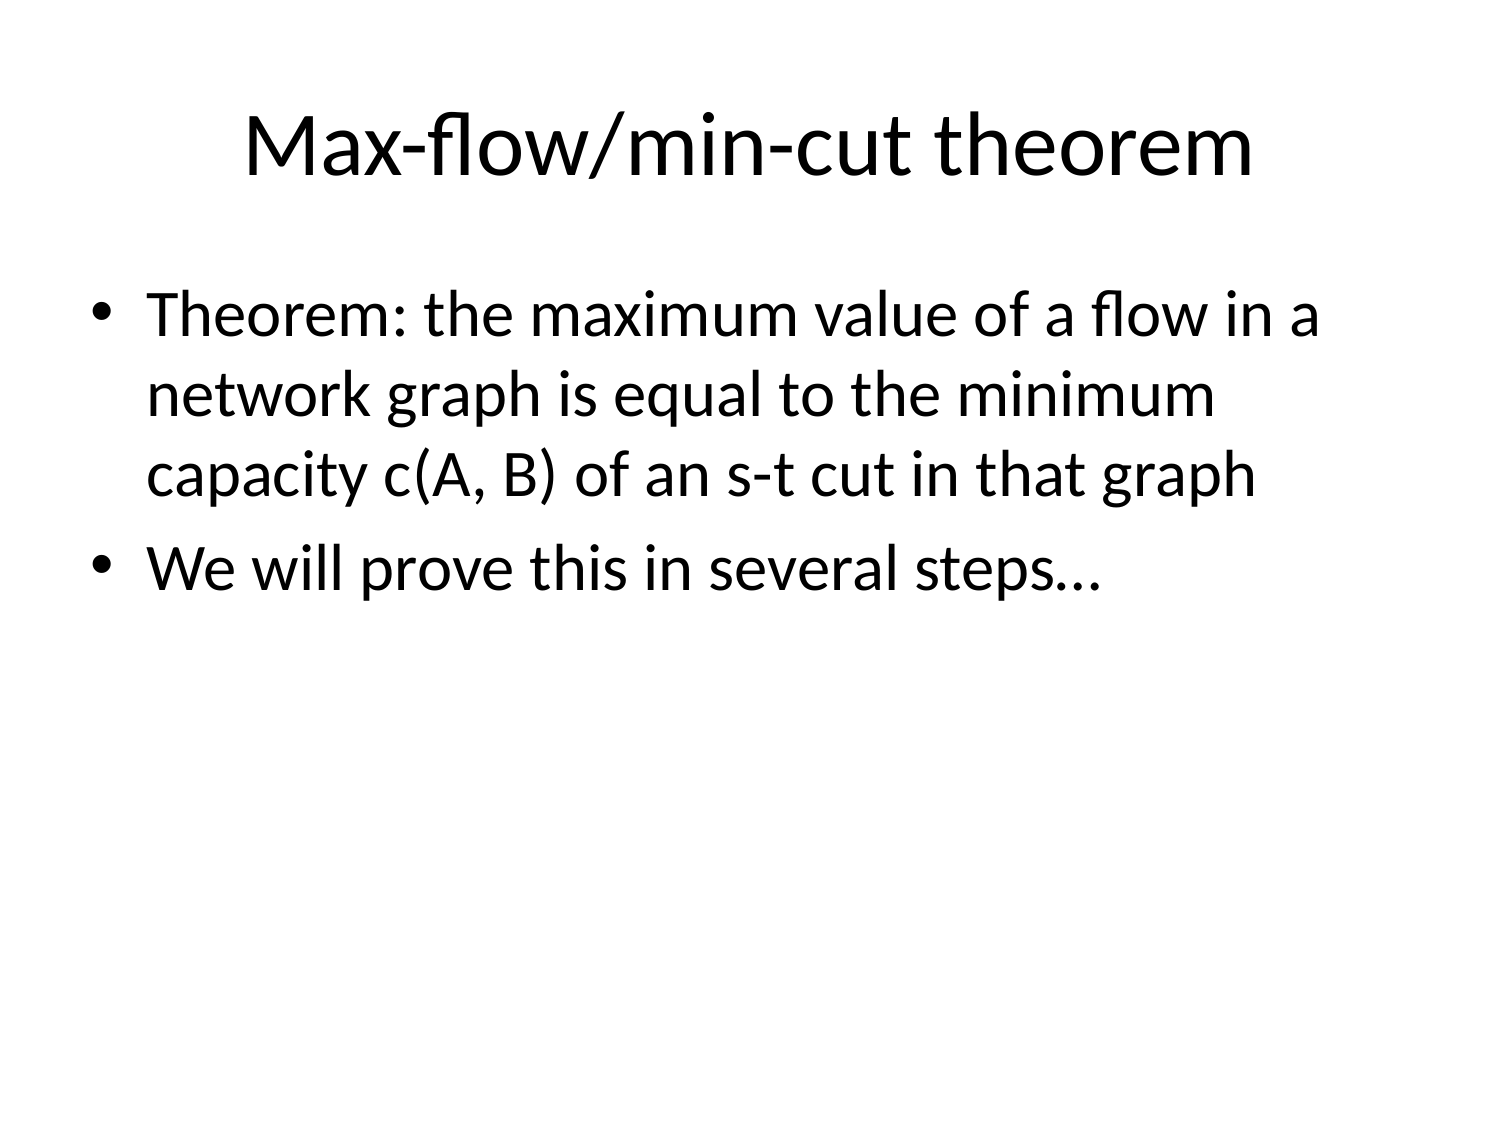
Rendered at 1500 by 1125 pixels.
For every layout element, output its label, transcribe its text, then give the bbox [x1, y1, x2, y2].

title Max-flow/min-cut theorem [75, 45, 1425, 233]
list Theorem: the maximum value of a flow in a network graph is equal to the minimum capacity c(A, B) of an s-t cut in that graph We will prove this in several steps… [75, 262, 1425, 1005]
